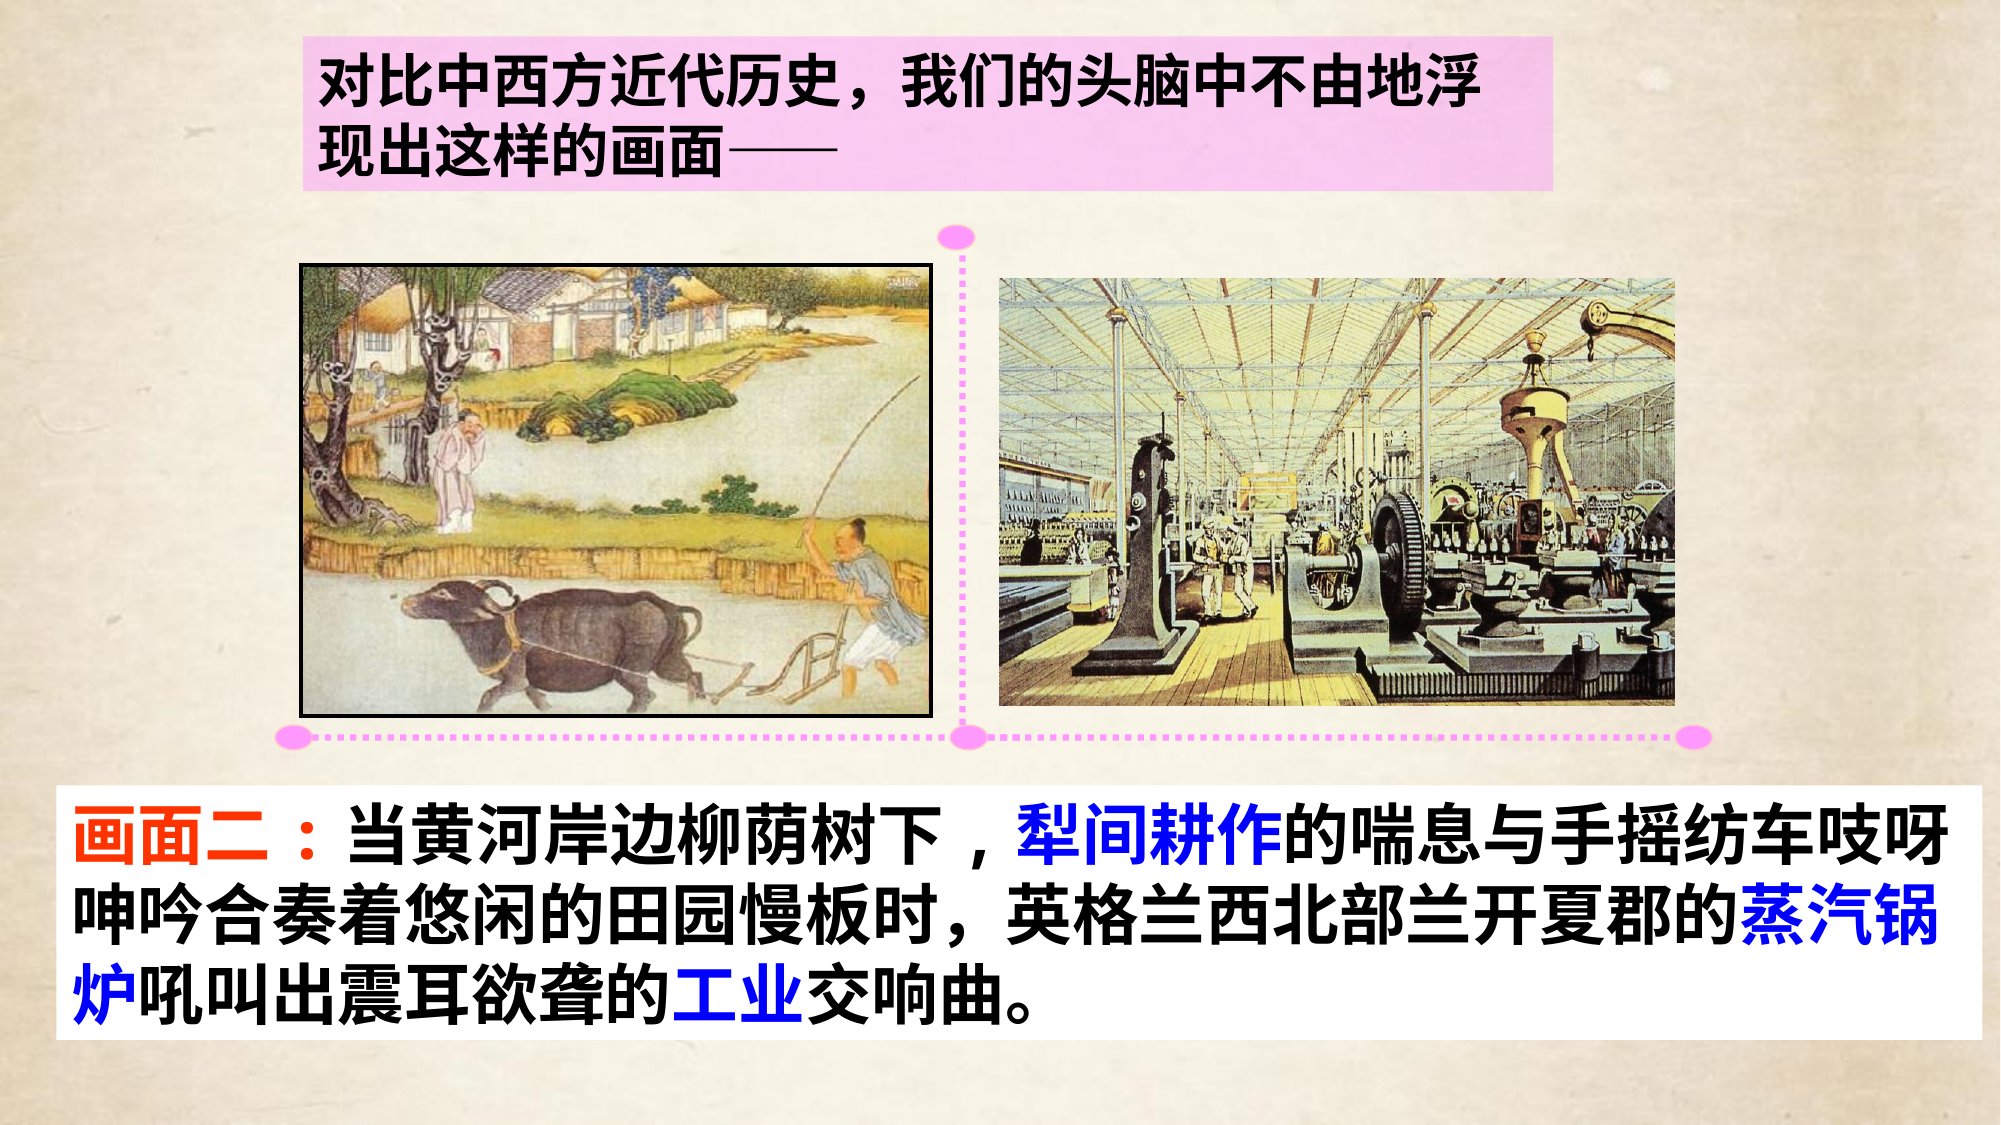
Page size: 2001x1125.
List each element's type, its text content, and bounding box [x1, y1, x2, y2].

text_box [275, 725, 313, 751]
text_box 对比中西方近代历史，我们的头脑中不由地浮现出这样的画面—— [303, 36, 1554, 192]
text_box [937, 224, 976, 250]
text_box 画面二:当黄河岸边柳荫树下,犁间耕作的喘息与手摇纺车吱呀呻吟合奏着悠闲的田园慢板时，英格兰西北部兰开夏郡的蒸汽锅炉吼叫出震耳欲聋的工业交响曲。 [56, 785, 1983, 1040]
picture [0, 0, 2001, 1125]
text_box [1674, 725, 1713, 751]
text_box [950, 725, 988, 751]
